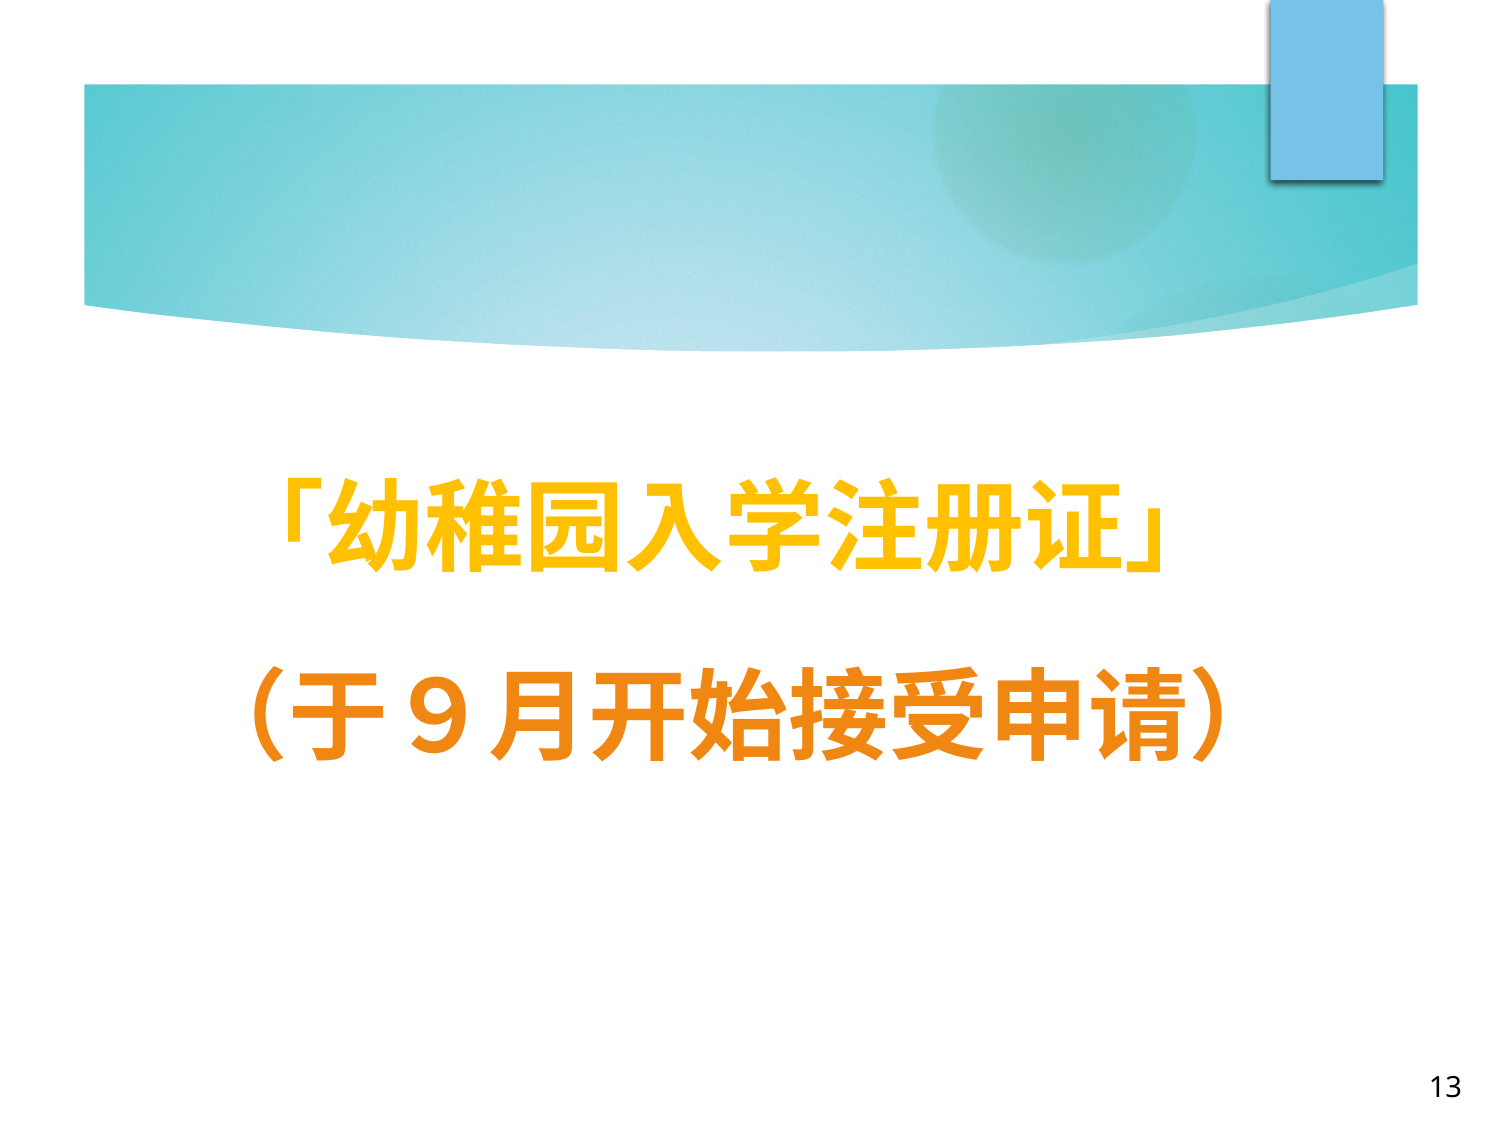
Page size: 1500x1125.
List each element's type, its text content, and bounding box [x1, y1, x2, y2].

text_box （于９月开始接受申请） [41, 645, 1437, 790]
slide_number 13 [1411, 1058, 1480, 1119]
text_box 「幼稚园入学注册证」 [112, 456, 1338, 596]
